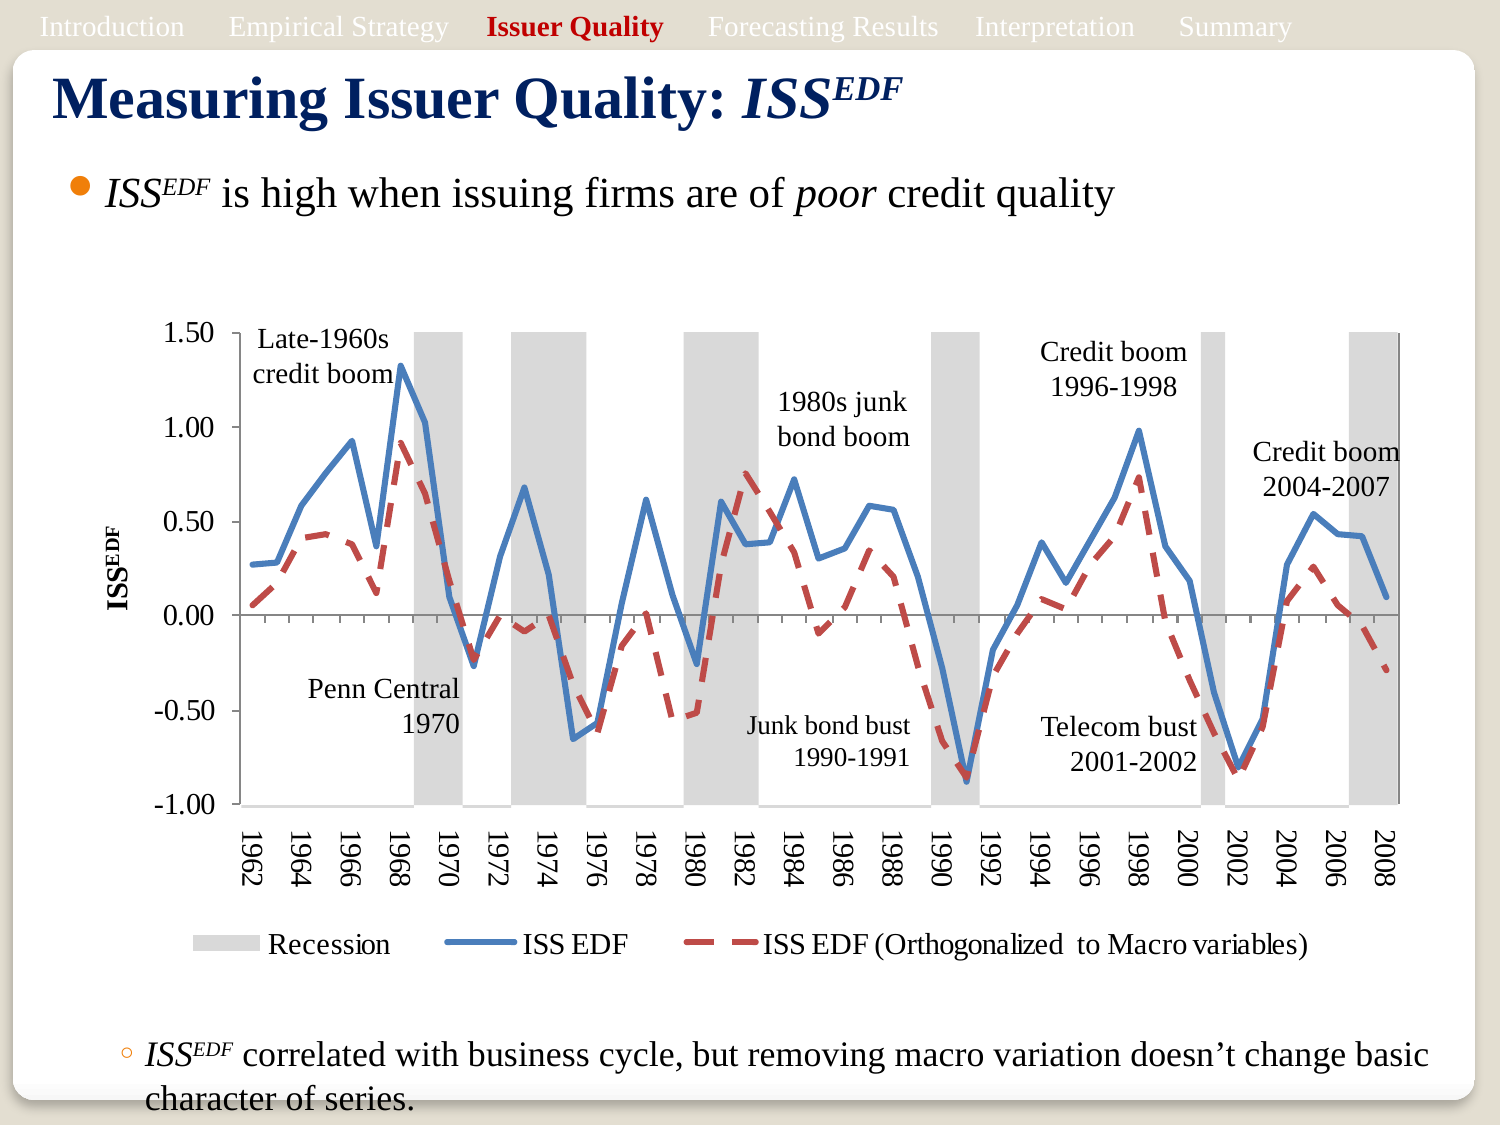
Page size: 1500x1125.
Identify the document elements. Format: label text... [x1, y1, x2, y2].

title Measuring Issuer Quality: ISSEDF [37, 50, 1450, 138]
list ISSEDF is high when issuing firms are of poor credit quality ISSEDF correlated with business cycle, but removing macro variation doesn’t change basic character of series. [37, 149, 1450, 1125]
picture [62, 299, 1429, 984]
text_box Introduction Empirical Strategy Issuer Quality Forecasting Results Interpretation Summary [24, 0, 1463, 50]
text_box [237, 312, 1417, 787]
